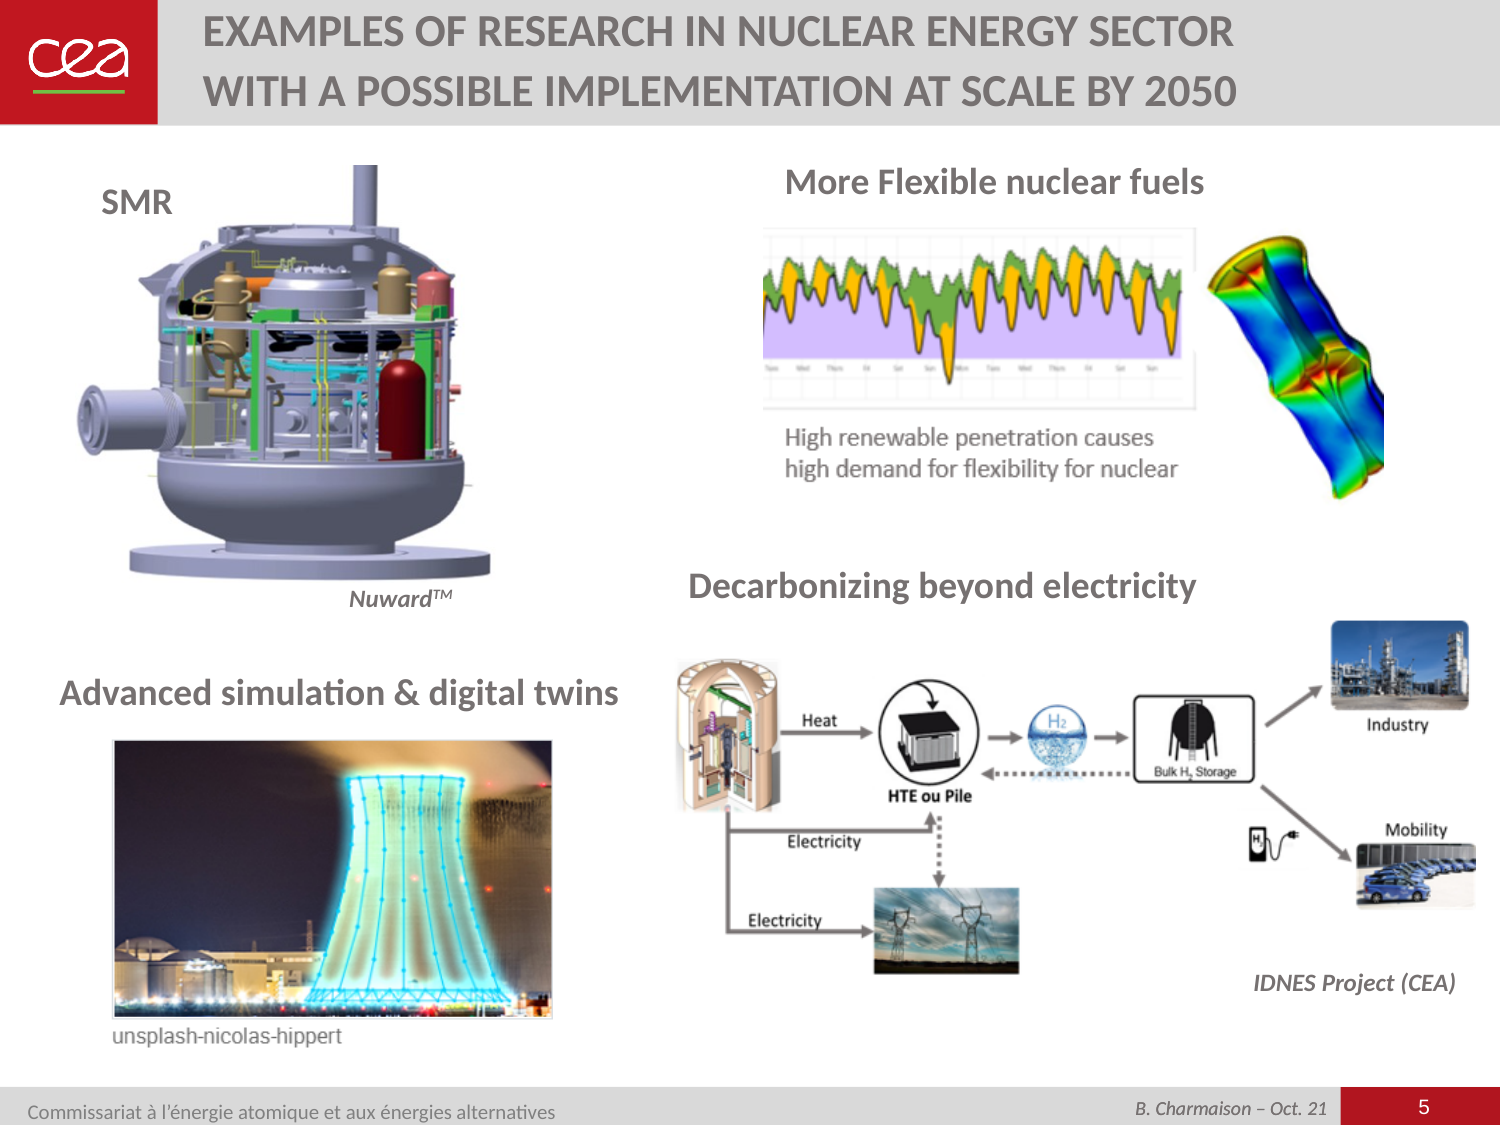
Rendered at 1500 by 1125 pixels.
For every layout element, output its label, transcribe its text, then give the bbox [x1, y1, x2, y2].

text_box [763, 151, 1493, 555]
slide_number 5 [1372, 1093, 1476, 1119]
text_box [38, 662, 767, 1125]
picture [38, 159, 516, 594]
picture [27, 36, 129, 94]
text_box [667, 555, 1500, 1005]
text_box B. Charmaison – Oct. 21 [913, 1087, 1343, 1125]
list SMR NuwardTM [80, 594, 488, 620]
title EXAMPLES OF RESEARCH IN NUCLEAR ENERGY SECTOR WITH A POSSIBLE IMPLEMENTATION AT SCALE BY 2050 [181, 2, 1476, 125]
